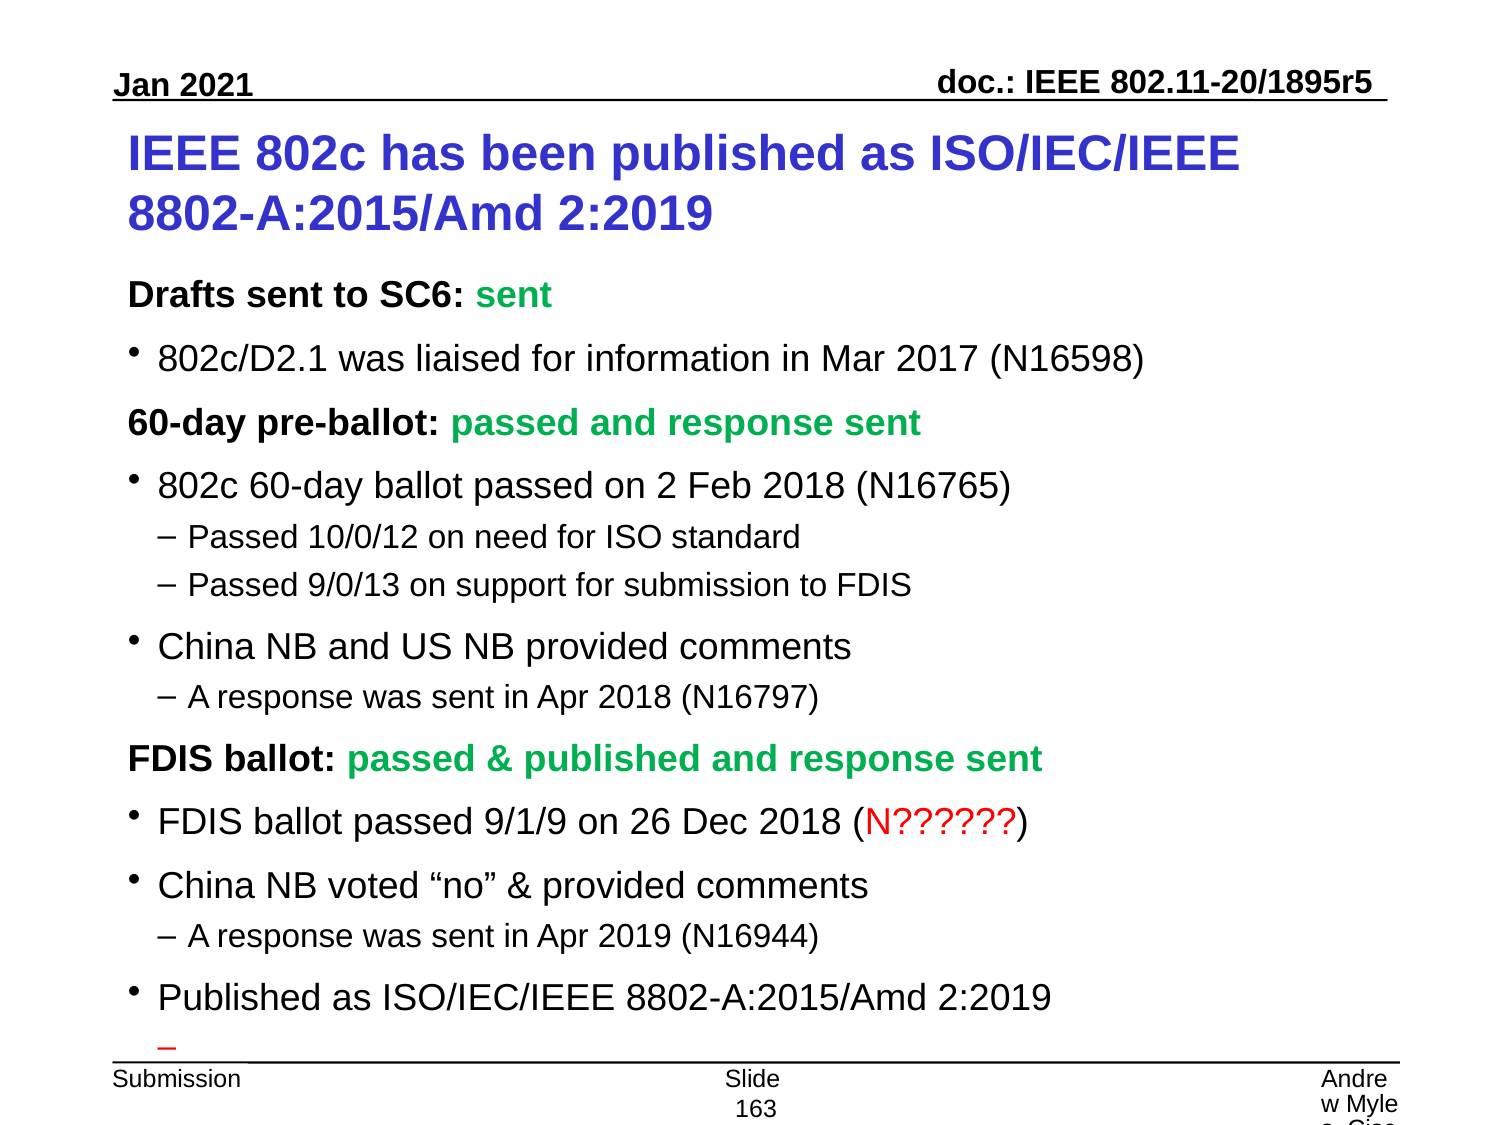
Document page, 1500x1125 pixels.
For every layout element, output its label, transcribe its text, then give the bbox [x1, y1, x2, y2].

slide_number Slide 163 [709, 1061, 803, 1093]
list Drafts sent to SC6: sent 802c/D2.1 was liaised for information in Mar 2017 (N16598) 60-day pre-ballot: passed and response sent 802c 60-day ballot passed on 2 Feb 2018 (N16765) Passed 10/0/12 on need for ISO standard Passed 9/0/13 on support for submission to FDIS China NB and US NB provided comments A response was sent in Apr 2018 (N16797) FDIS ballot: passed & published and response sent FDIS ballot passed 9/1/9 on 26 Dec 2018 (N??????) China NB voted “no” & provided comments A response was sent in Apr 2019 (N16944) Published as ISO/IEC/IEEE 8802-A:2015/Amd 2:2019 [112, 262, 1388, 938]
title IEEE 802c has been published as ISO/IEC/IEEE 8802-A:2015/Amd 2:2019 [112, 112, 1388, 262]
footer Andrew Myles, Cisco [1320, 1061, 1402, 1093]
